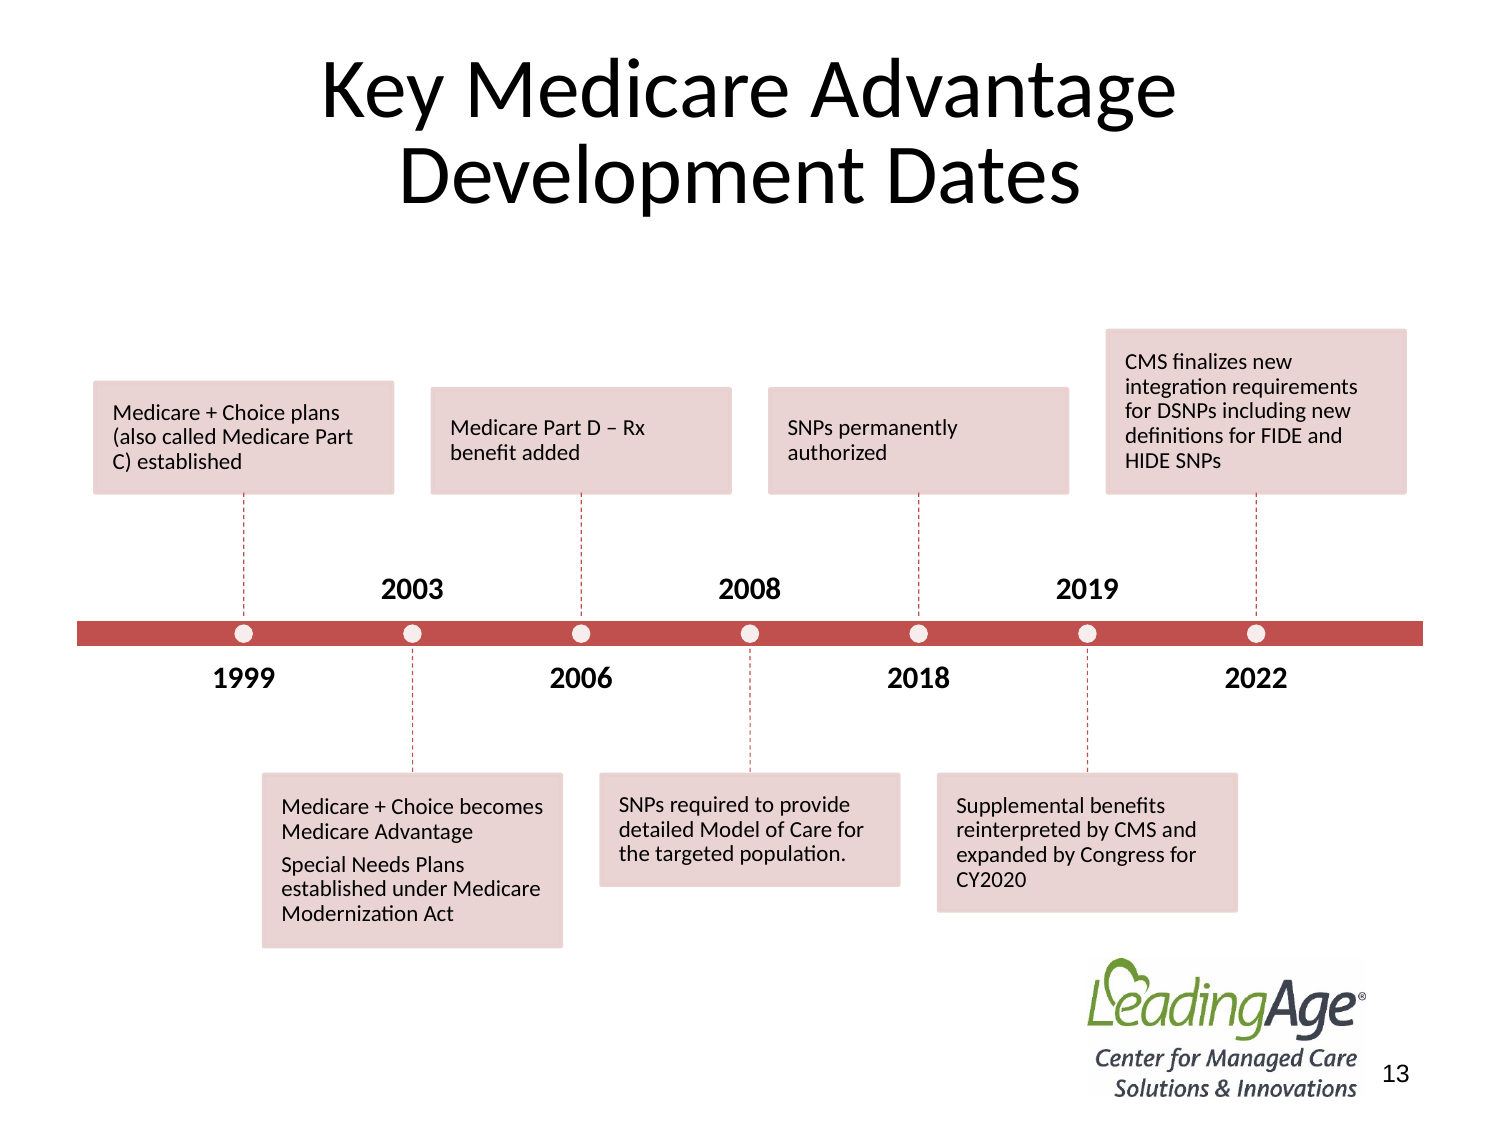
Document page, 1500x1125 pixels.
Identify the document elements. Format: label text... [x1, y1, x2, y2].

title Key Medicare Advantage Development Dates [75, 45, 1425, 233]
slide_number 13 [1074, 1042, 1425, 1103]
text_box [74, 262, 1426, 1006]
picture [1087, 1006, 1366, 1042]
